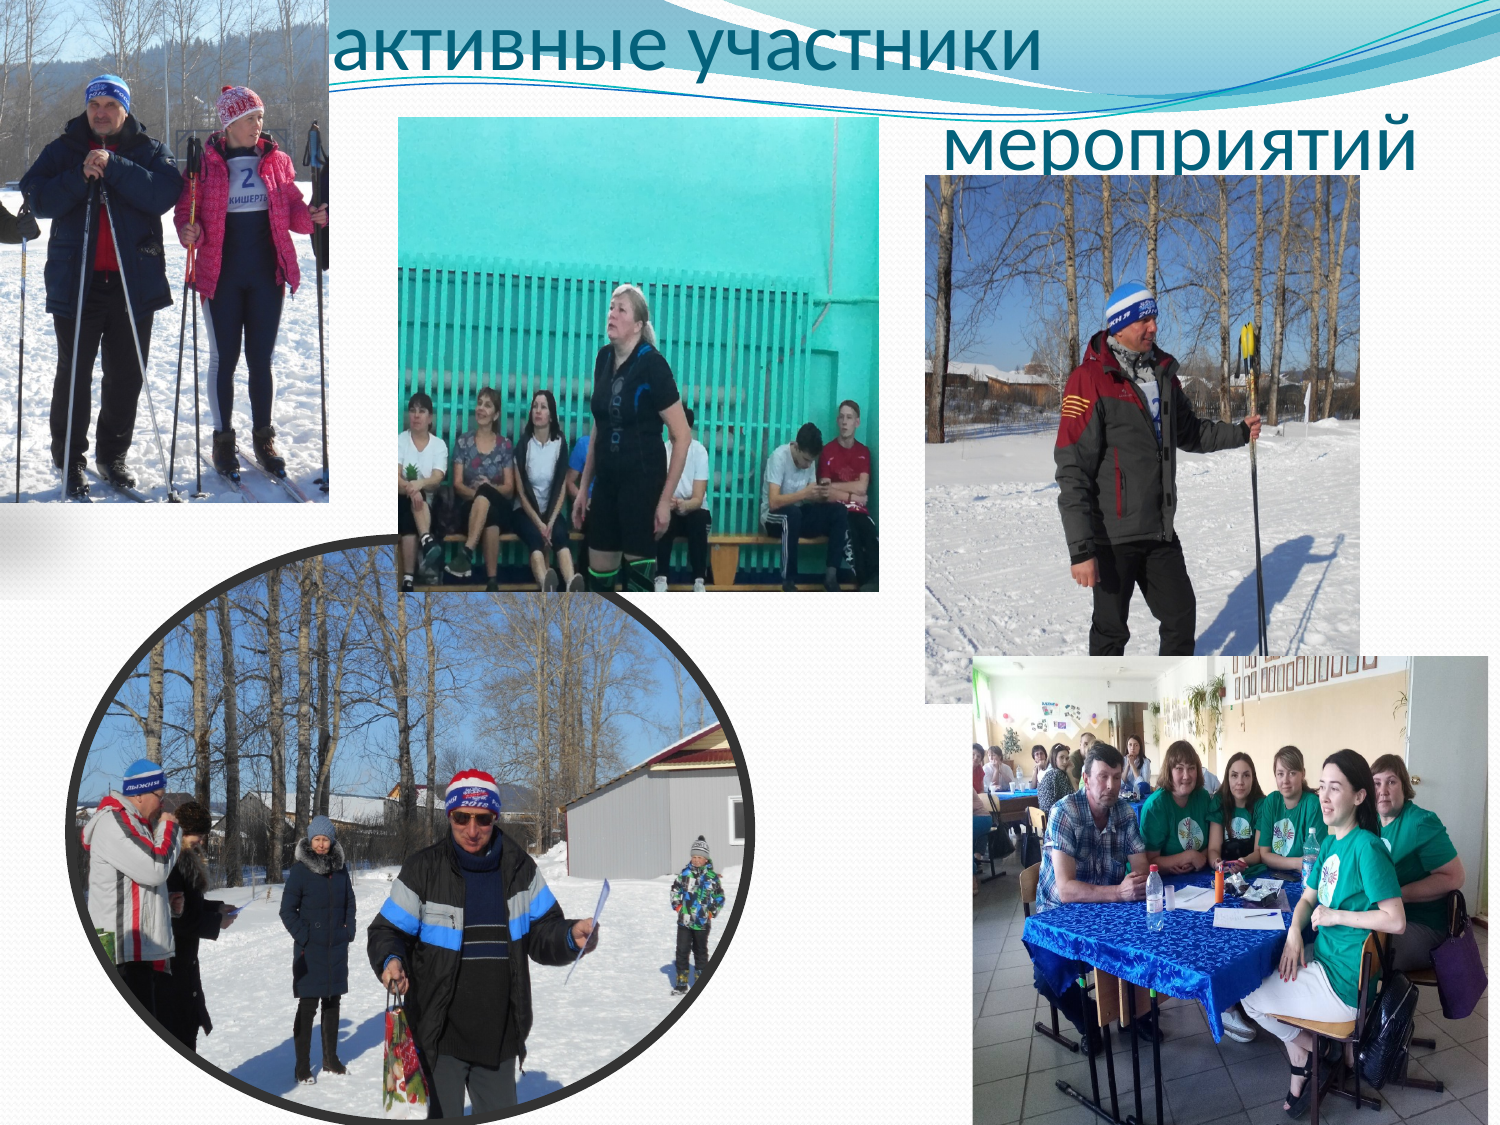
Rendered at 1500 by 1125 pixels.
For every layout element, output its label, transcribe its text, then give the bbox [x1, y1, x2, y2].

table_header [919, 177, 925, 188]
table_header Усть-Качка [392, 119, 398, 188]
picture [398, 116, 880, 592]
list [0, 0, 329, 504]
title Наши активные участники мероприятий [335, 23, 1421, 188]
picture [70, 538, 751, 1125]
picture [925, 175, 1489, 1125]
table_header Усть-Качка [880, 121, 884, 188]
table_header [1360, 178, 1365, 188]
